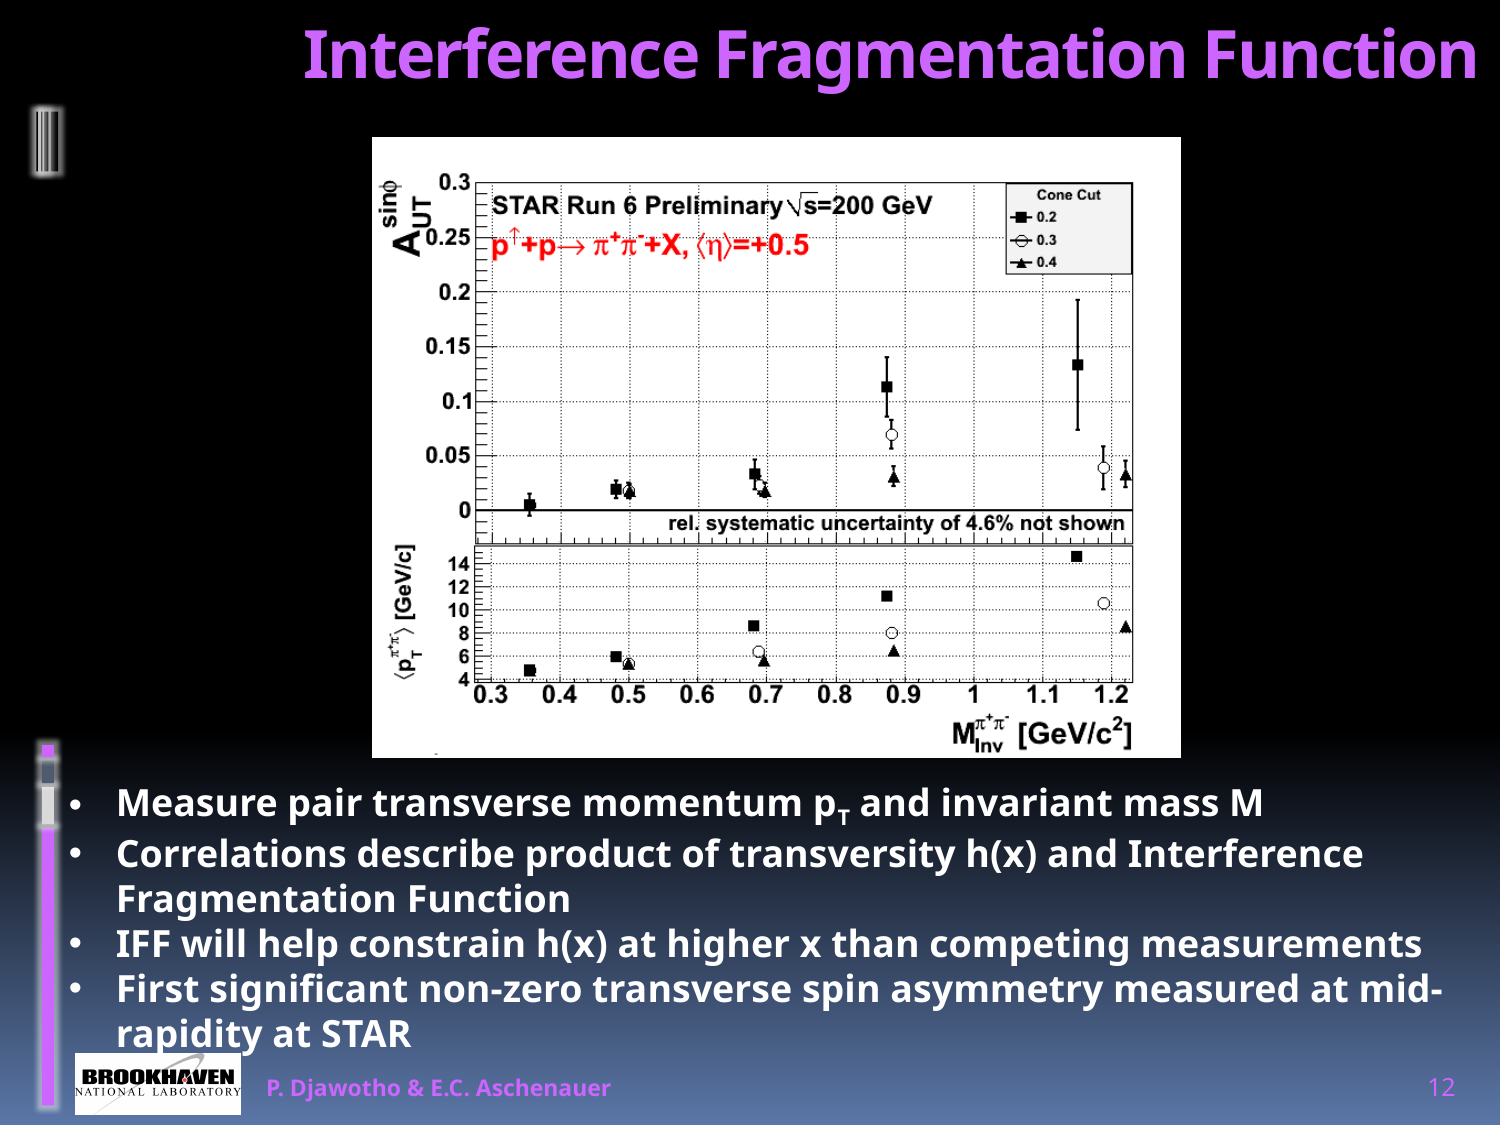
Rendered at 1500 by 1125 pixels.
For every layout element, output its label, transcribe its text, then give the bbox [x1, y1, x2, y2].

picture [372, 136, 1182, 758]
slide_number 12 [1412, 1108, 1488, 1113]
title Interference Fragmentation Function [220, 4, 1496, 105]
footer P. Djawotho & E.C. Aschenauer [251, 1108, 1102, 1113]
text_box Measure pair transverse momentum pT and invariant mass M Correlations describe product of transversity h(x) and Interference Fragmentation Function IFF will help constrain h(x) at higher x than competing measurements First significant non-zero transverse spin asymmetry measured at mid-rapidity at STAR [54, 771, 1500, 1108]
picture [75, 1108, 241, 1115]
